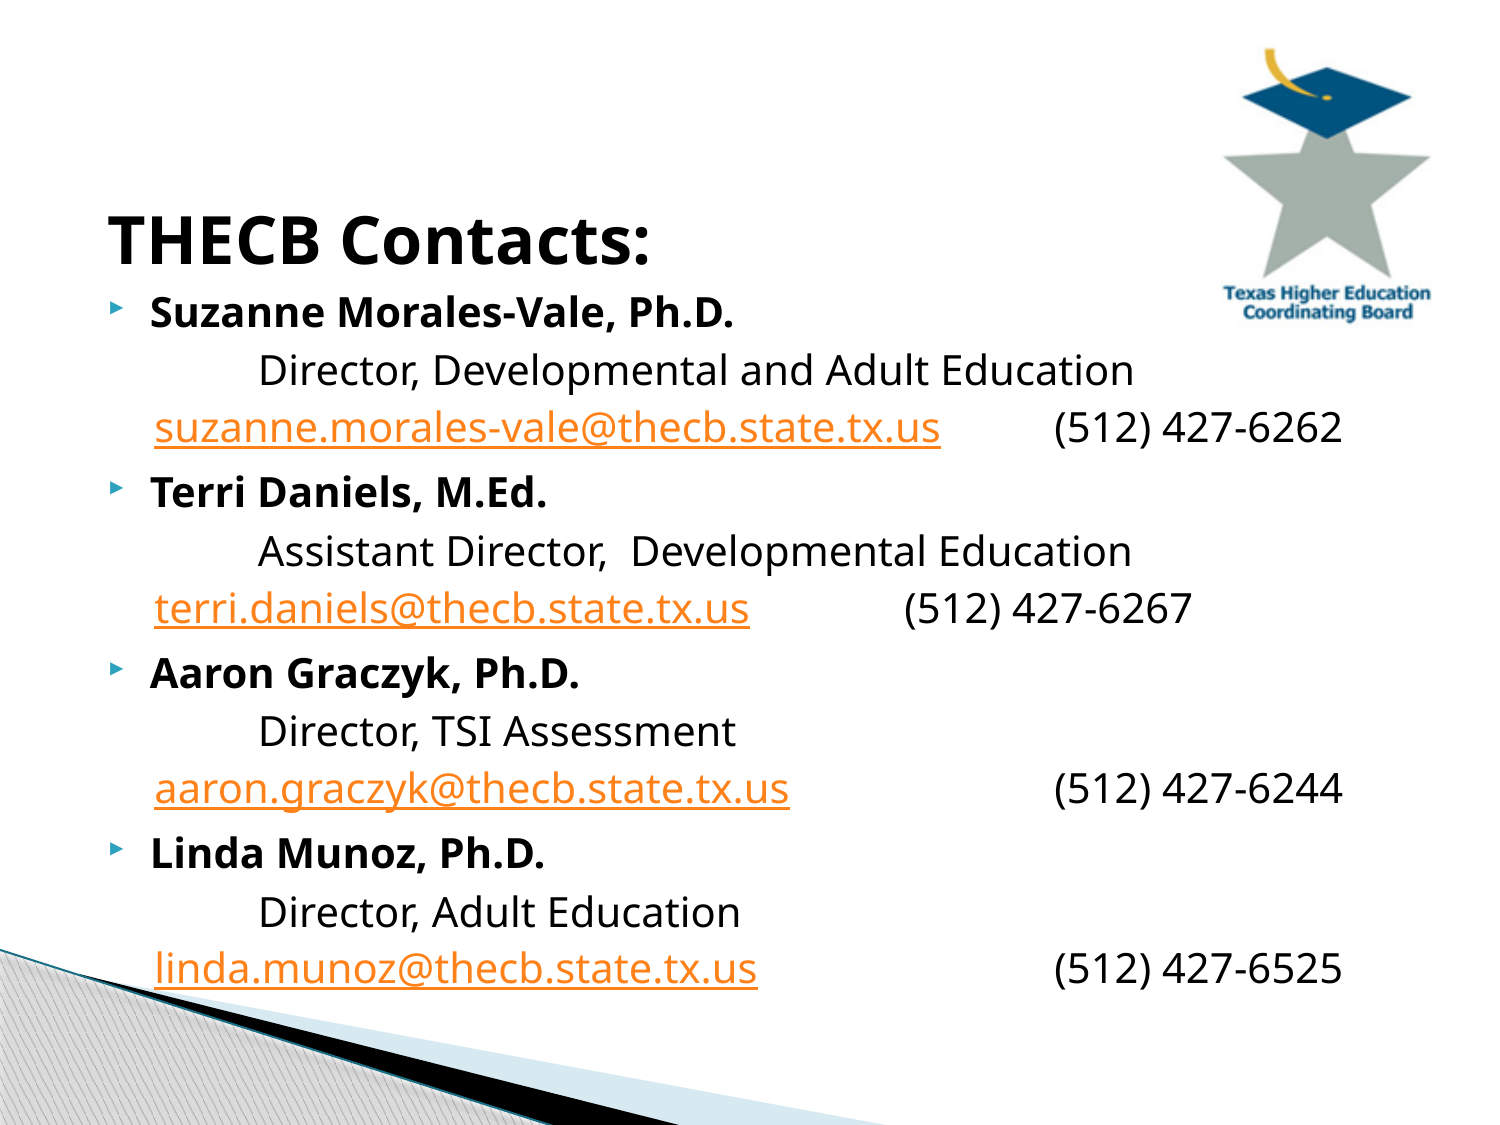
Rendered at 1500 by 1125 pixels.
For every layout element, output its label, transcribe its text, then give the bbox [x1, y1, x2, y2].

list THECB Contacts: Suzanne Morales-Vale, Ph.D. Director, Developmental and Adult Education suzanne.morales-vale@thecb.state.tx.us (512) 427-6262 Terri Daniels, M.Ed. Assistant Director, Developmental Education terri.daniels@thecb.state.tx.us (512) 427-6267 Aaron Graczyk, Ph.D. Director, TSI Assessment aaron.graczyk@thecb.state.tx.us (512) 427-6244 Linda Munoz, Ph.D. Director, Adult Education linda.munoz@thecb.state.tx.us (512) 427-6525 [75, 149, 1425, 1025]
picture [1212, 43, 1442, 332]
